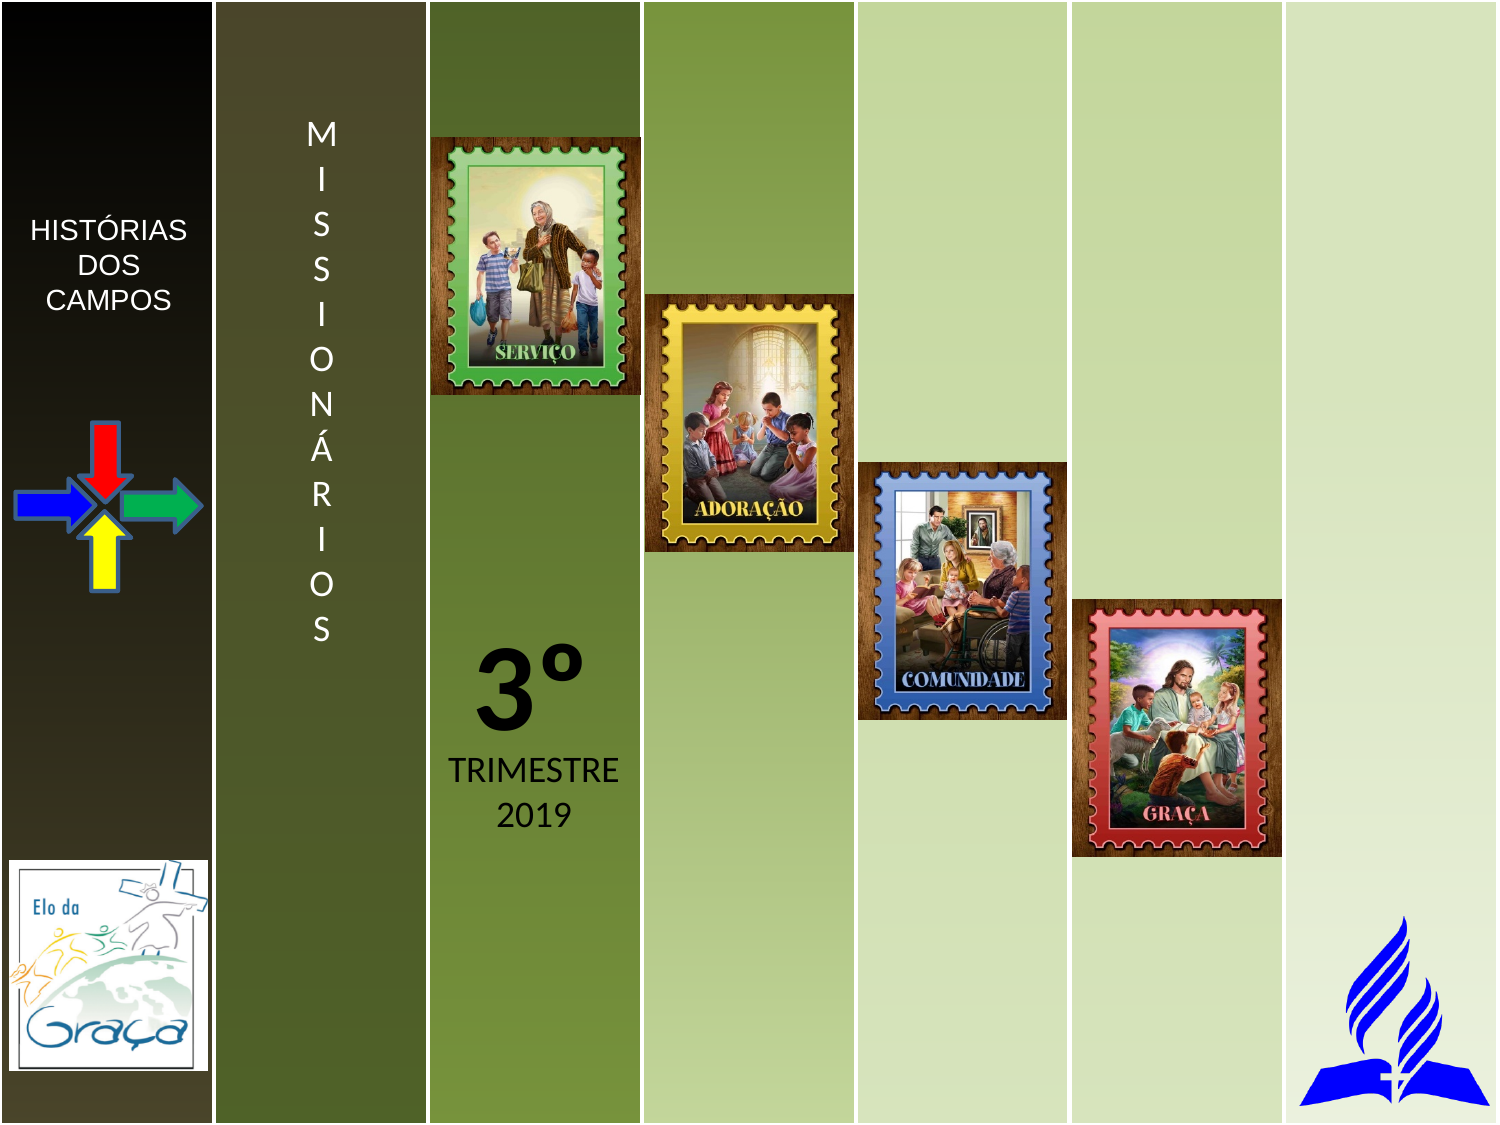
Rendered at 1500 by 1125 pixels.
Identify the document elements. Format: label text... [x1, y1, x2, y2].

picture [645, 294, 854, 552]
picture [9, 860, 208, 1071]
picture [431, 137, 641, 395]
picture [1072, 599, 1282, 857]
picture [858, 462, 1067, 720]
list 3º [431, 597, 632, 752]
picture [1299, 916, 1490, 1106]
